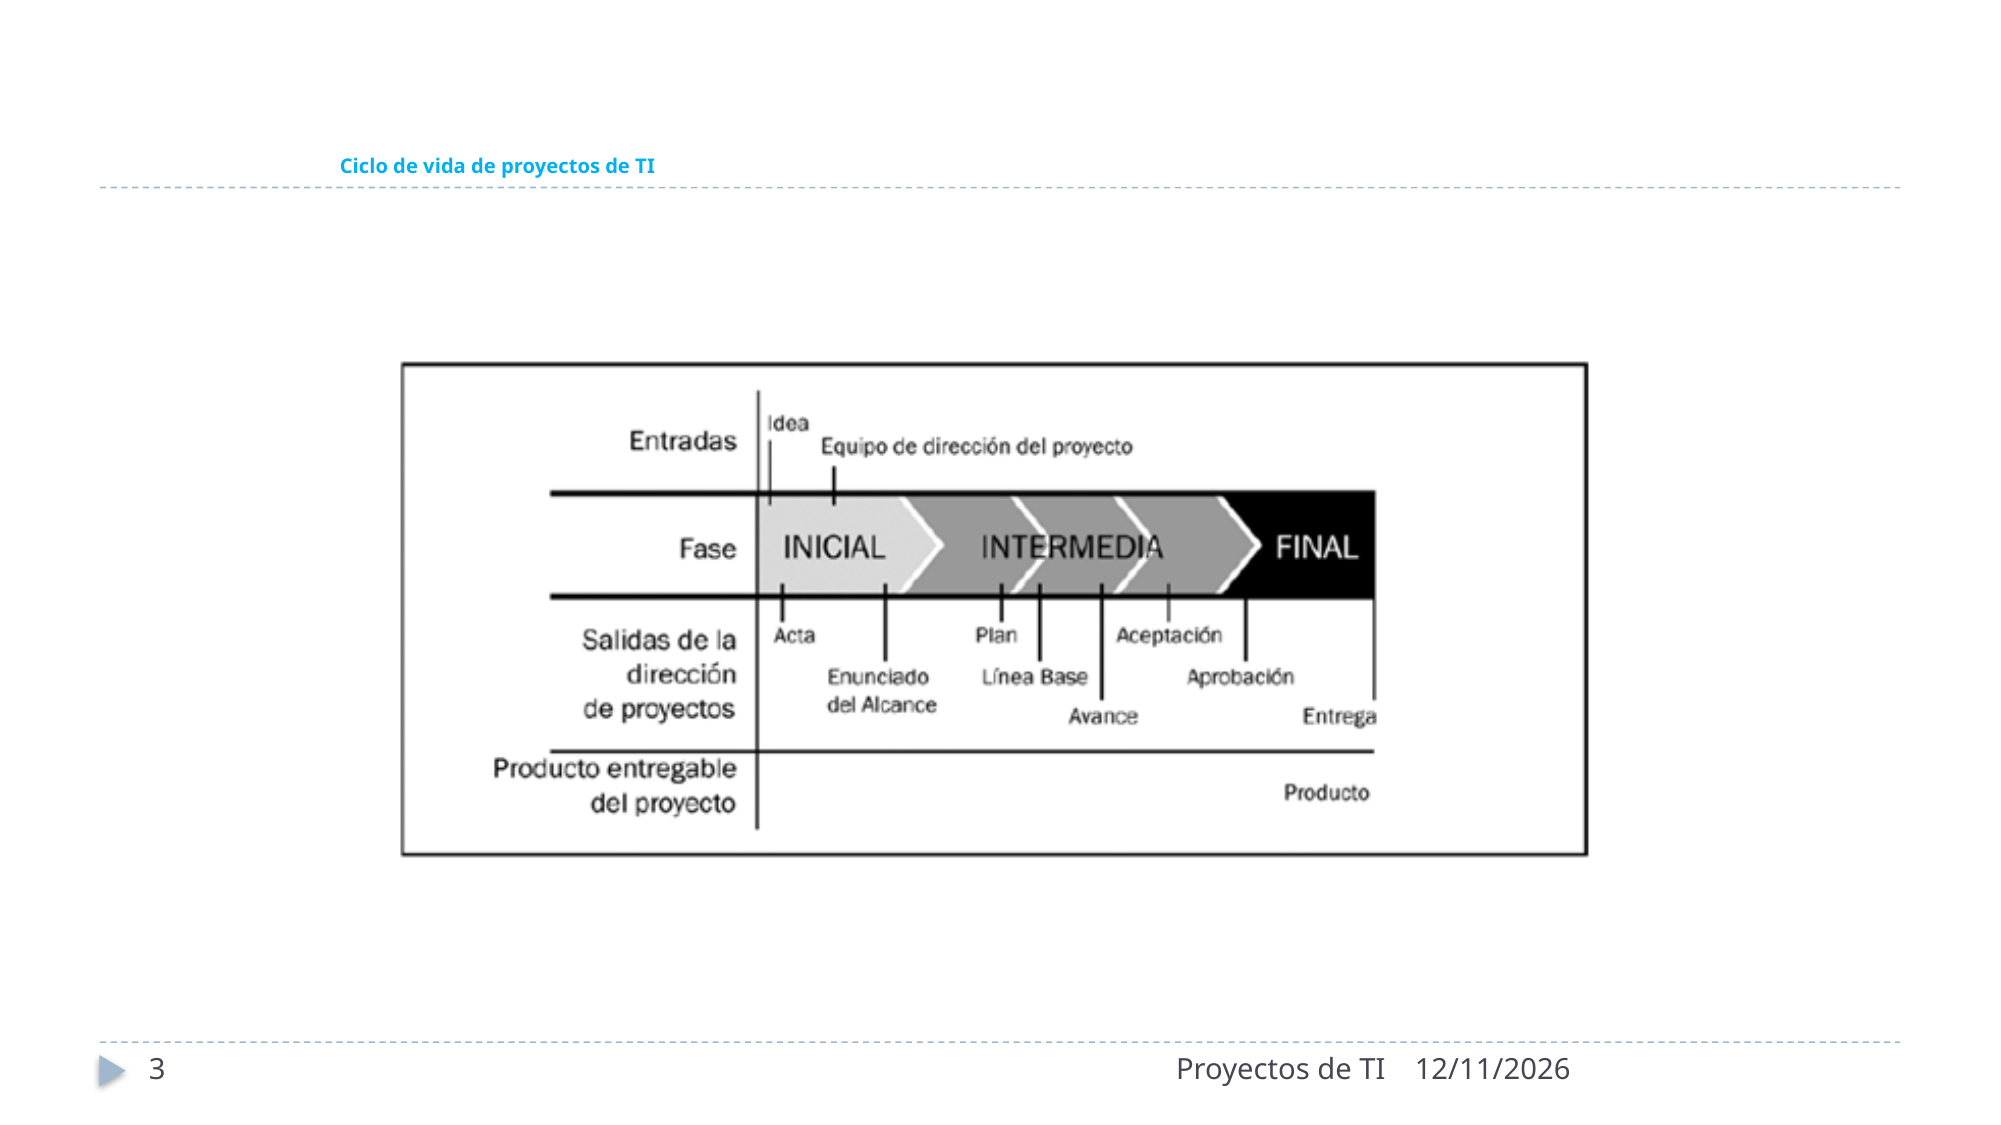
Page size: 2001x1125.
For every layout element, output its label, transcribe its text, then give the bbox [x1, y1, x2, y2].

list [390, 347, 1591, 870]
footer Proyectos de TI [634, 1042, 1401, 1103]
title Ciclo de vida de proyectos de TI [324, 45, 1675, 185]
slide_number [1401, 1042, 1901, 1103]
slide_number 3 [133, 1042, 568, 1103]
